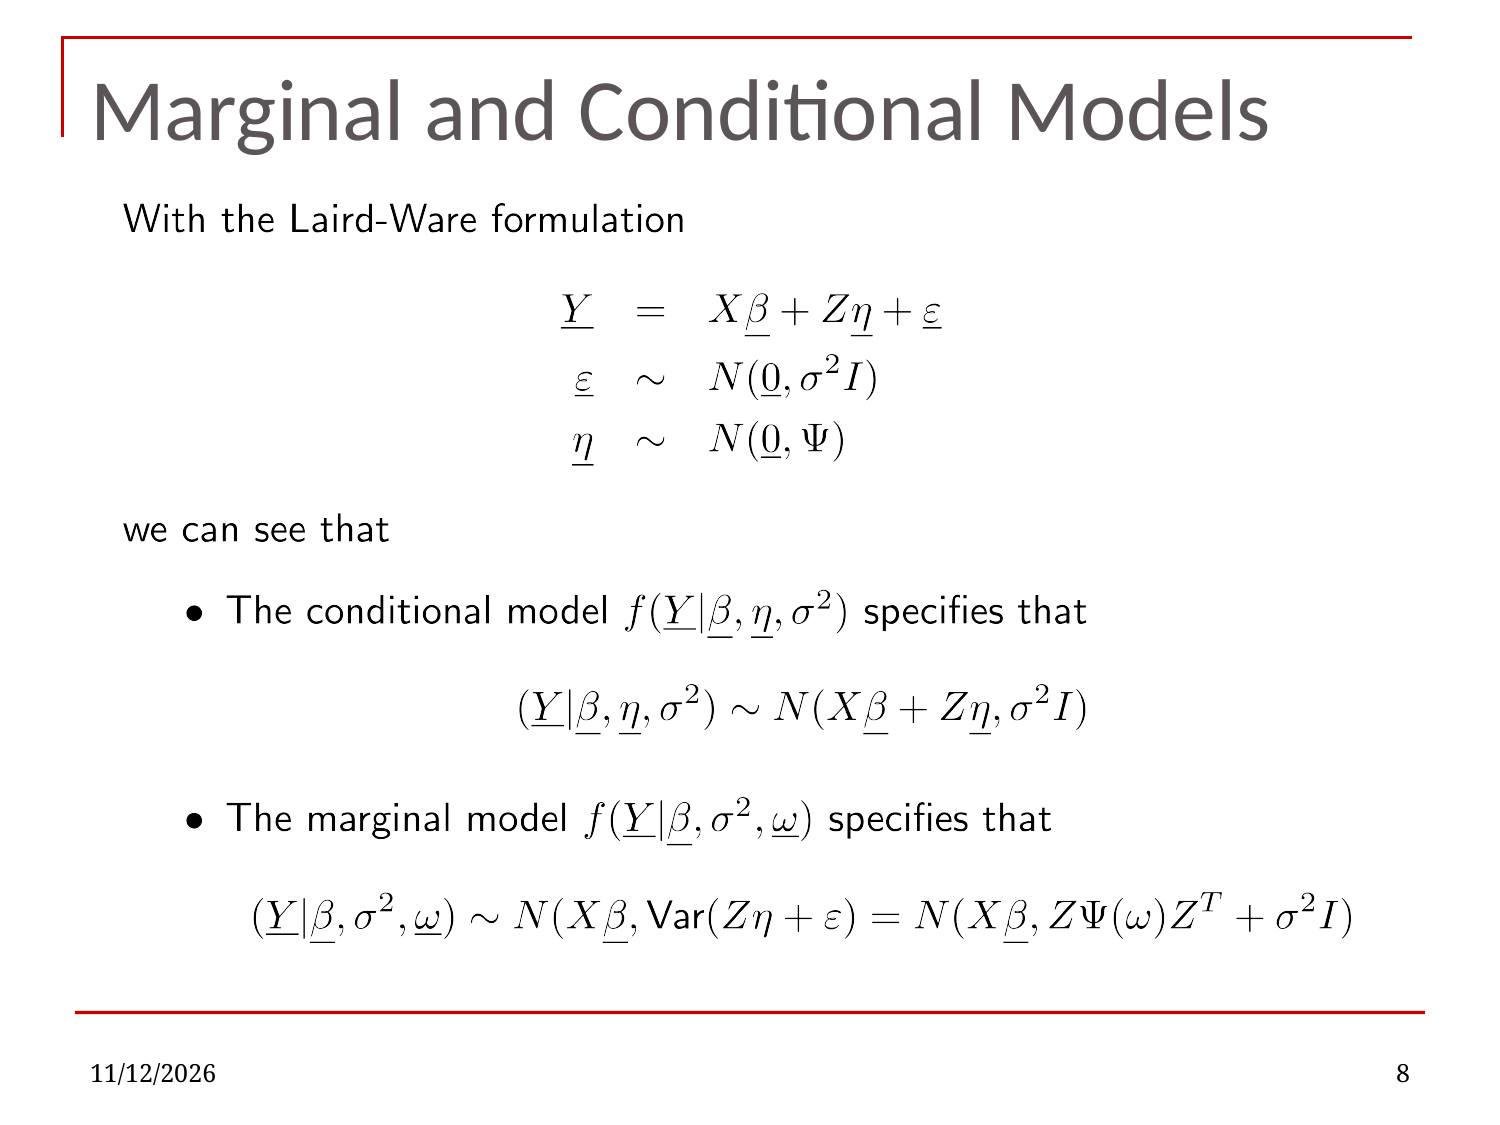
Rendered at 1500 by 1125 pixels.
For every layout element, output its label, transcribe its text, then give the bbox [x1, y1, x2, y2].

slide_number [75, 1024, 425, 1100]
slide_number 8 [1074, 1024, 1425, 1100]
picture [123, 203, 1351, 944]
title Marginal and Conditional Models [75, 45, 1425, 233]
